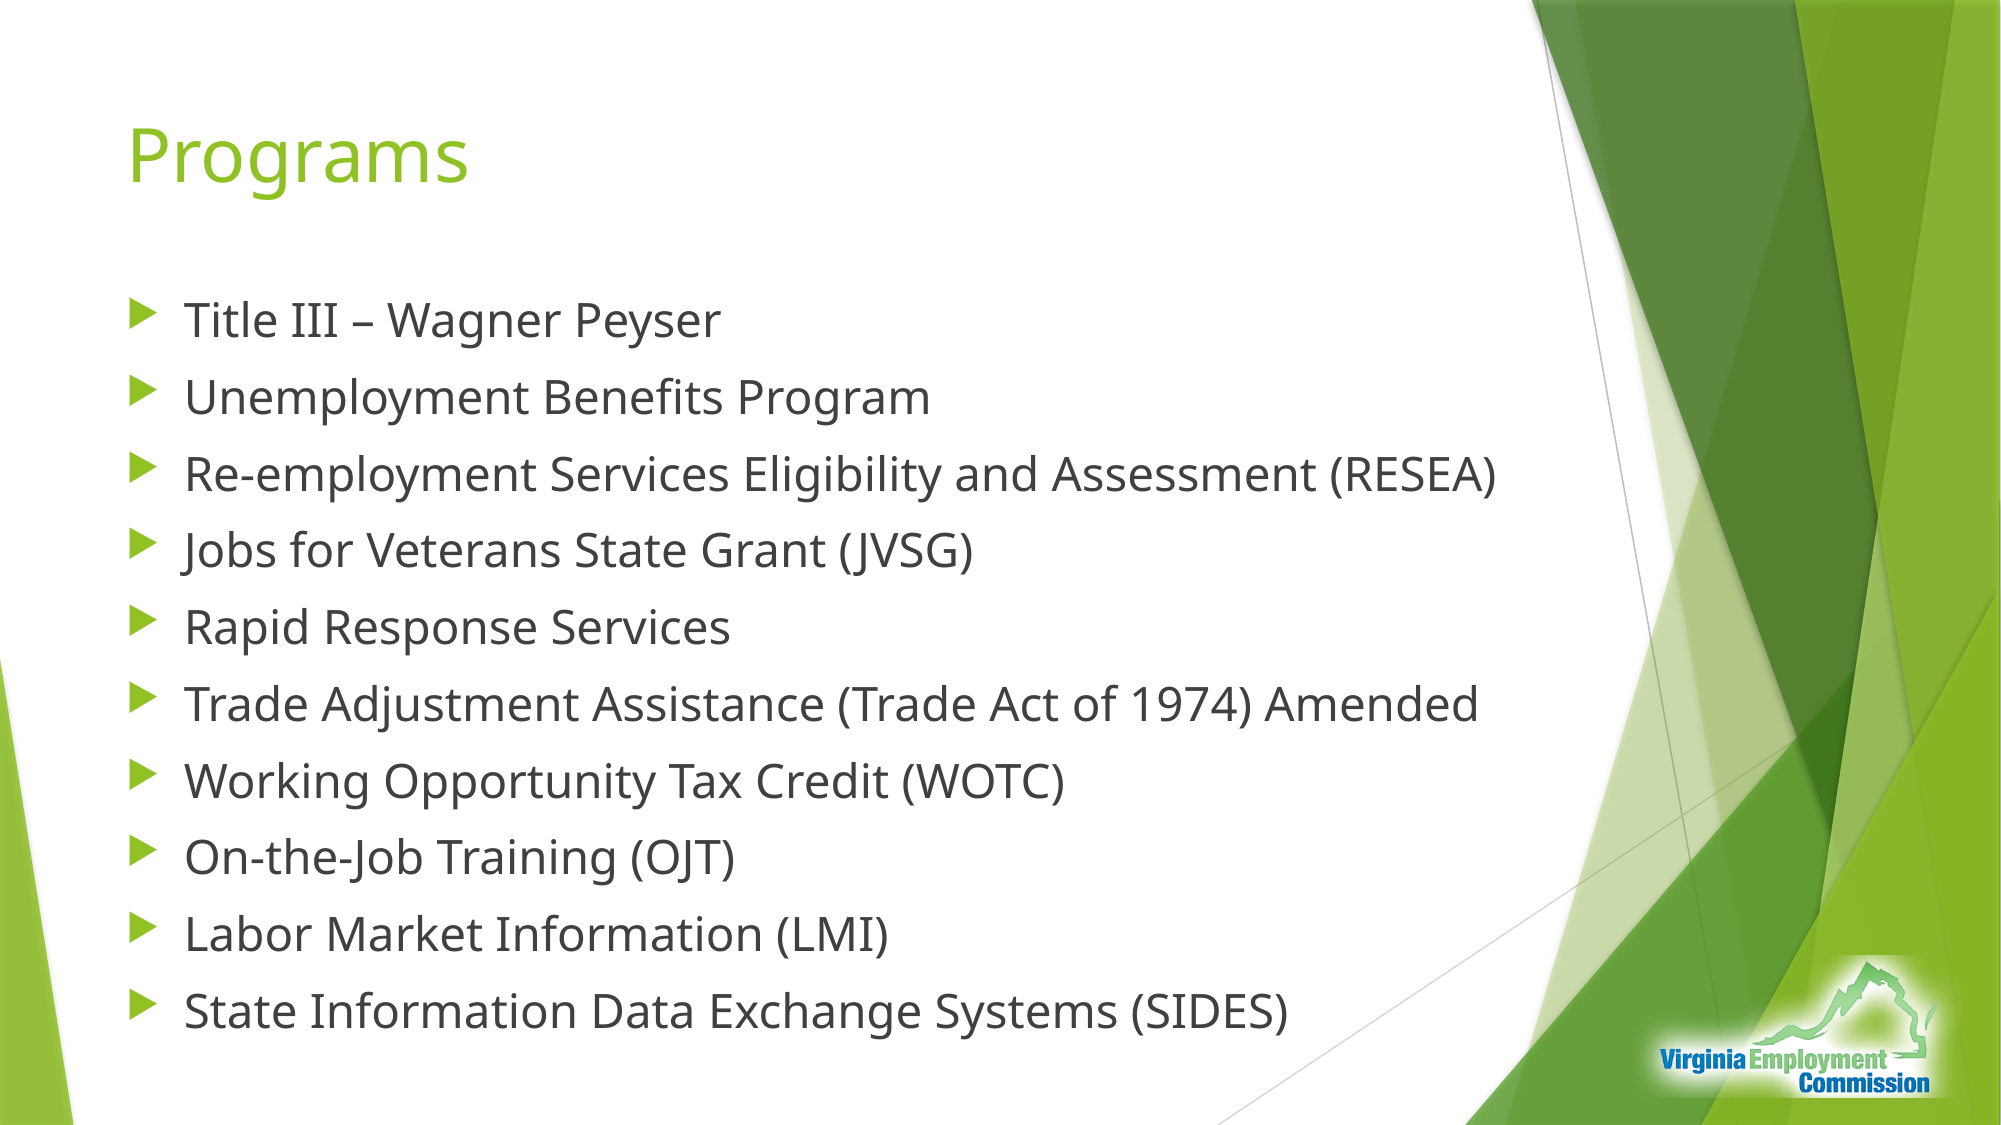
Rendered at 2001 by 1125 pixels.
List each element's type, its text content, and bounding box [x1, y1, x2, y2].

picture [1623, 954, 1974, 1099]
title Programs [111, 99, 1522, 282]
list Title III – Wagner Peyser Unemployment Benefits Program Re-employment Services Eligibility and Assessment (RESEA) Jobs for Veterans State Grant (JVSG) Rapid Response Services Trade Adjustment Assistance (Trade Act of 1974) Amended Working Opportunity Tax Credit (WOTC) On-the-Job Training (OJT) Labor Market Information (LMI) State Information Data Exchange Systems (SIDES) [111, 282, 1522, 1055]
